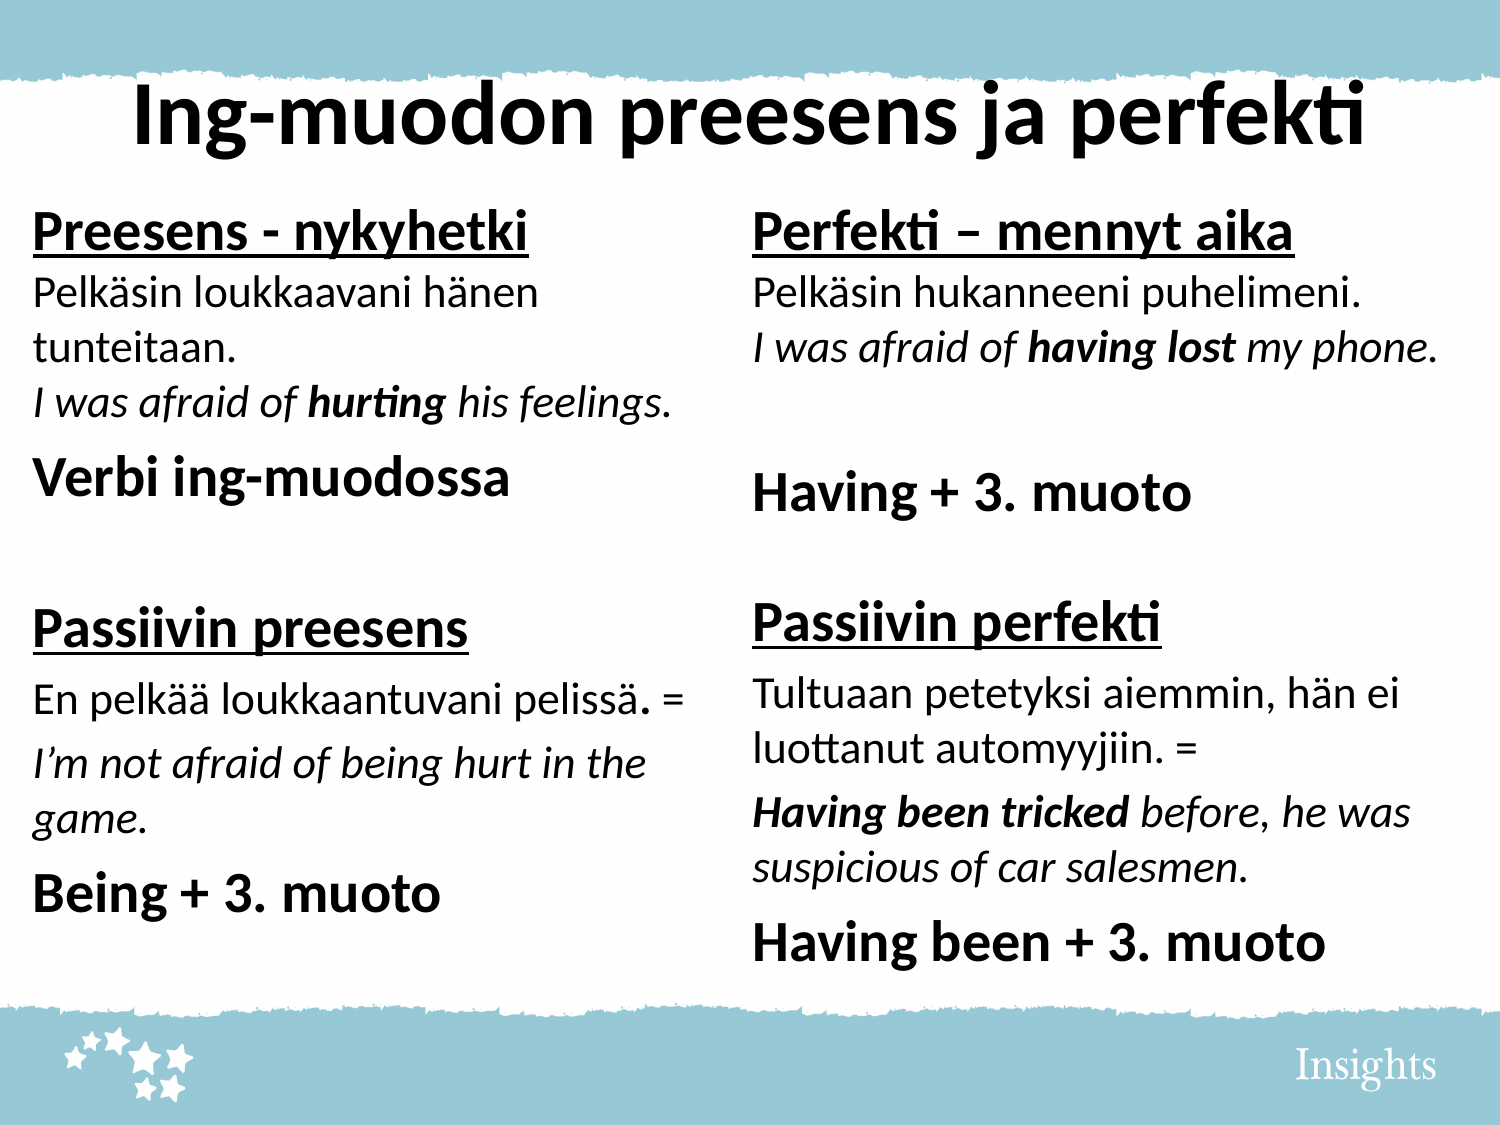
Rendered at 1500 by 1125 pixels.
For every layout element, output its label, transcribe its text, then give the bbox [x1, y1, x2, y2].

title Ing-muodon preesens ja perfekti [75, 30, 1425, 184]
list Preesens - nykyhetki Pelkäsin loukkaavani hänen tunteitaan. I was afraid of hurting his feelings. Verbi ing-muodossa Passiivin preesens En pelkää loukkaantuvani pelissä. = I’m not afraid of being hurt in the game. Being + 3. muoto [17, 184, 737, 1005]
picture [0, 0, 1500, 1125]
list Perfekti – mennyt aika Pelkäsin hukanneeni puhelimeni. I was afraid of having lost my phone. Having + 3. muoto Passiivin perfekti Tultuaan petetyksi aiemmin, hän ei luottanut automyyjiin. = Having been tricked before, he was suspicious of car salesmen. Having been + 3. muoto [737, 184, 1500, 1005]
